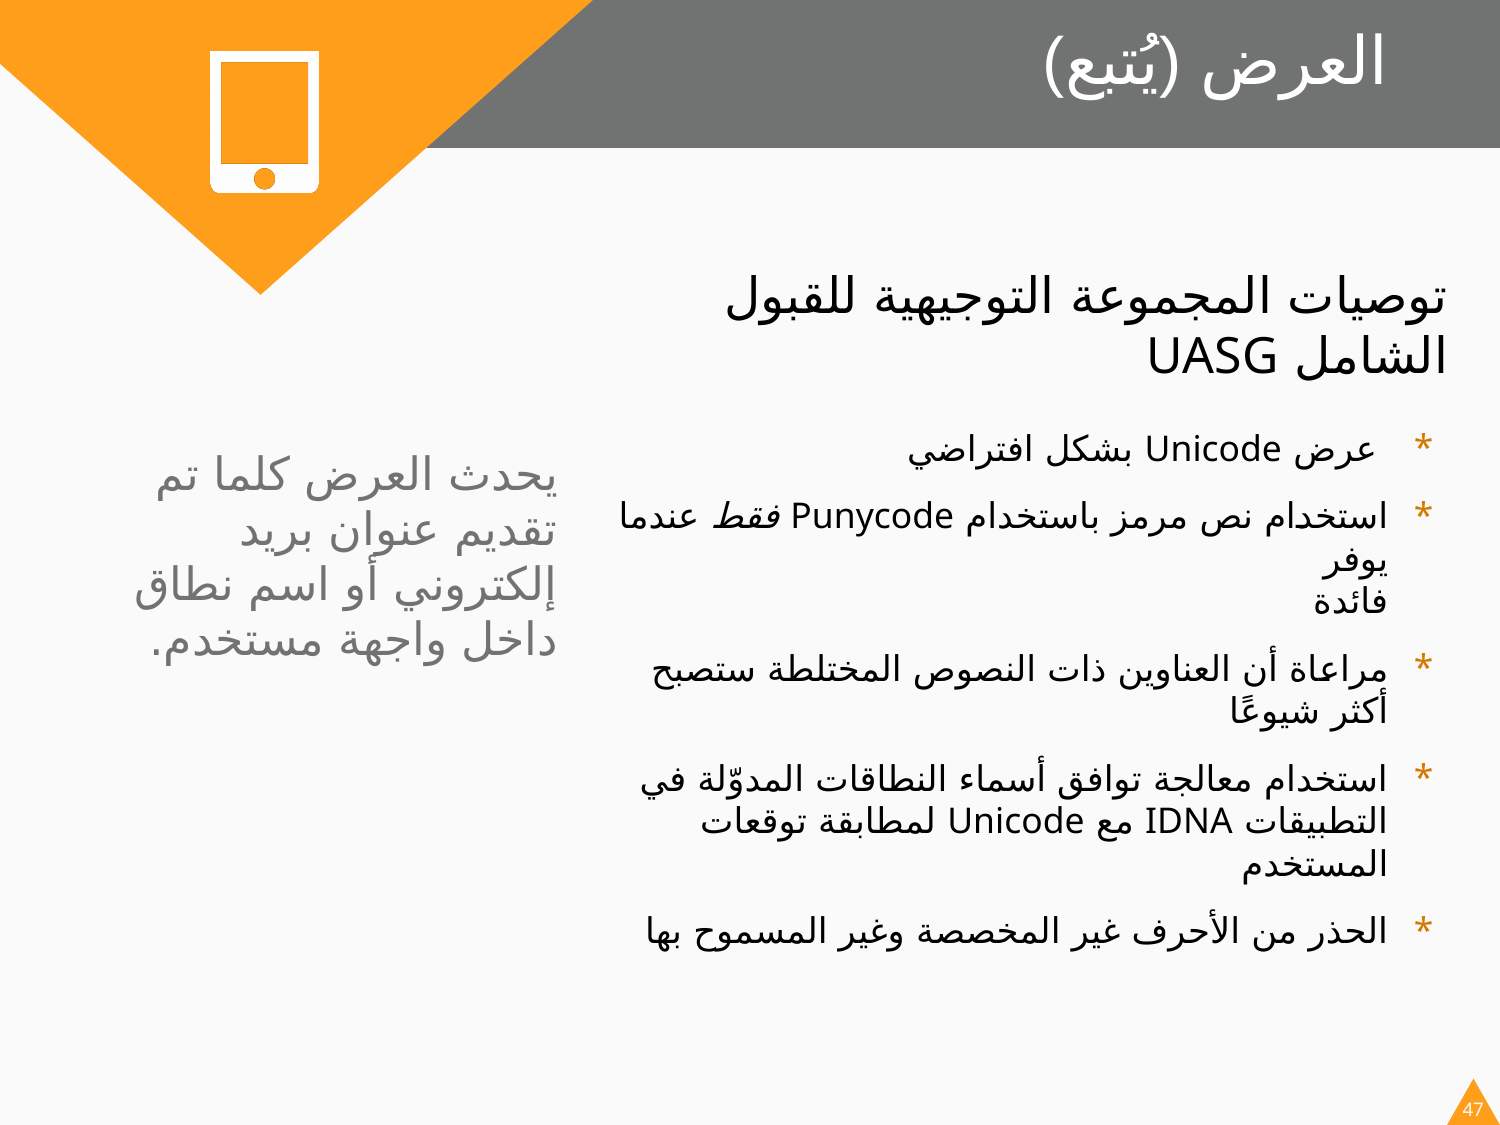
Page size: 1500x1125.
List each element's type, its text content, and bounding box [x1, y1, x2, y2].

text_box يحدث العرض كلما تم تقديم عنوان بريد إلكتروني أو اسم نطاق داخل واجهة مستخدم. [61, 437, 573, 673]
title العرض (يُتبع) [597, 10, 1404, 140]
picture [209, 51, 319, 193]
text_box توصيات المجموعة التوجيهية للقبول الشامل UASG عرض Unicode بشكل افتراضي استخدام نص مرمز باستخدام Punycode فقط عندما يوفر فائدة مراعاة أن العناوين ذات النصوص المختلطة ستصبح أكثر شيوعًا استخدام معالجة توافق أسماء النطاقات المدوّلة في التطبيقات IDNA مع Unicode لمطابقة توقعات المستخدم الحذر من الأحرف غير المخصصة وغير المسموح بها [597, 256, 1464, 959]
